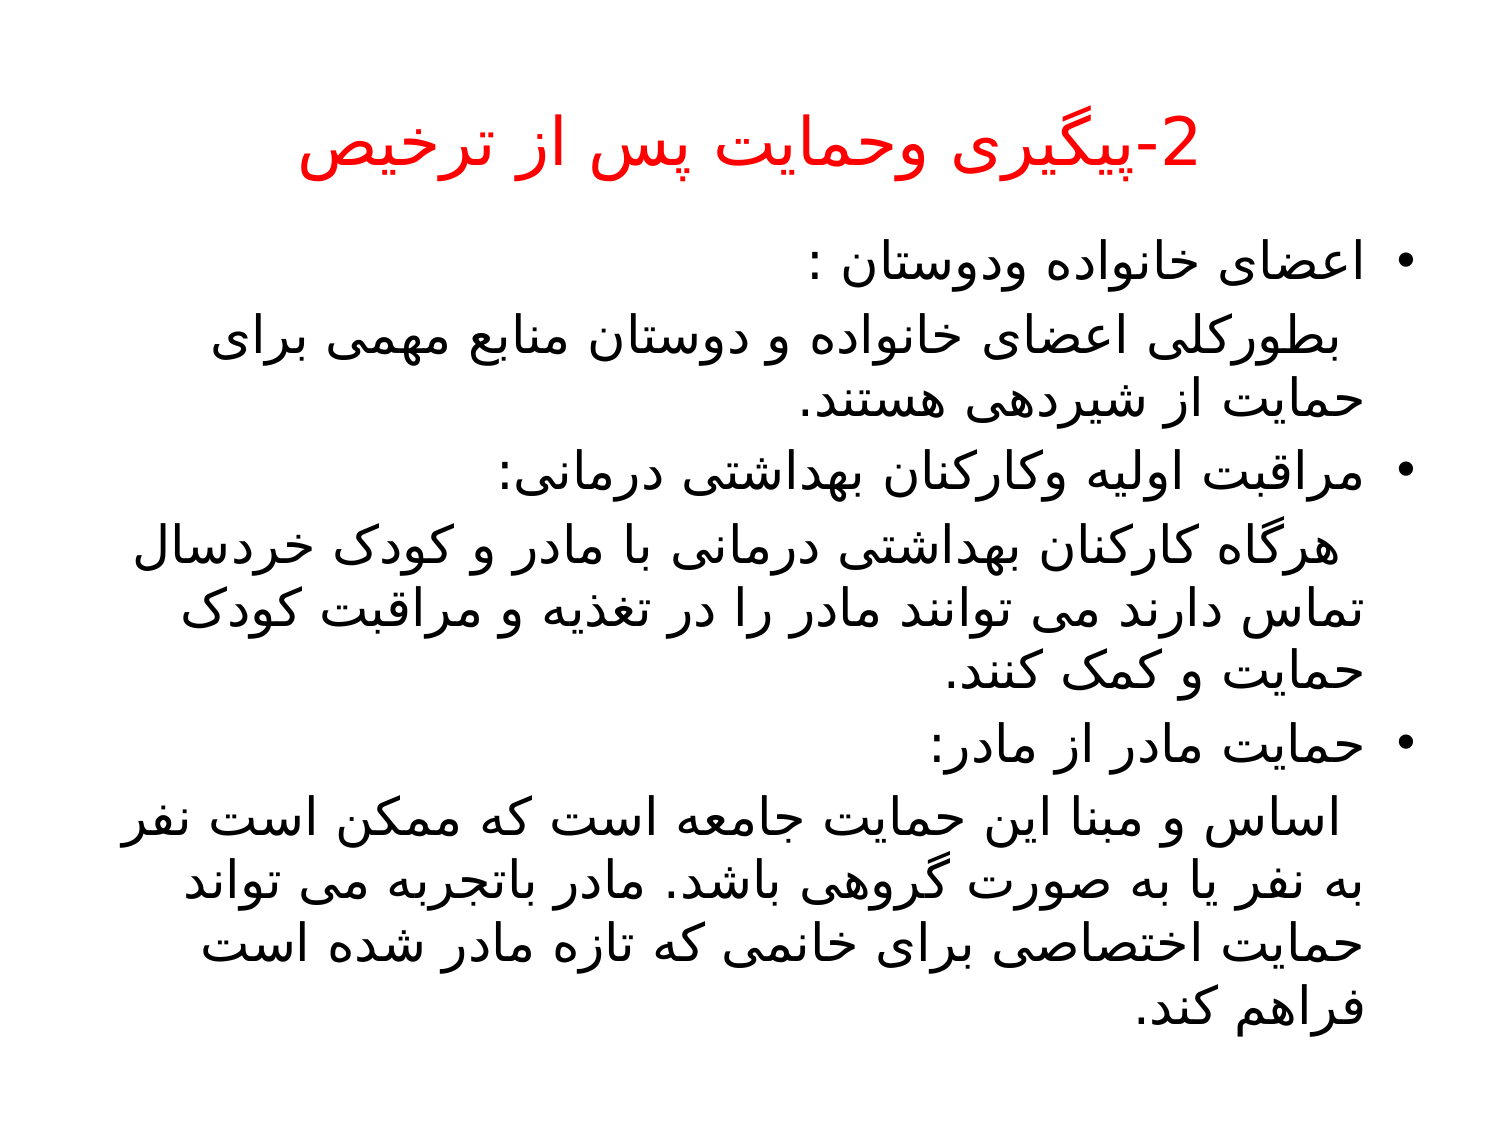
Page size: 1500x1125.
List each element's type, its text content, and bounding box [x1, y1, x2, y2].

title 2-پیگیری وحمایت پس از ترخیص [75, 45, 1425, 219]
list اعضای خانواده ودوستان : بطورکلی اعضای خانواده و دوستان منابع مهمی برای حمایت از شیردهی هستند. مراقبت اولیه وکارکنان بهداشتی درمانی: هرگاه کارکنان بهداشتی درمانی با مادر و کودک خردسال تماس دارند می توانند مادر را در تغذیه و مراقبت کودک حمایت و کمک کنند. حمایت مادر از مادر: اساس و مبنا این حمایت جامعه است که ممکن است نفر به نفر یا به صورت گروهی باشد. مادر باتجربه می تواند حمایت اختصاصی برای خانمی که تازه مادر شده است فراهم کند. [75, 219, 1425, 1047]
